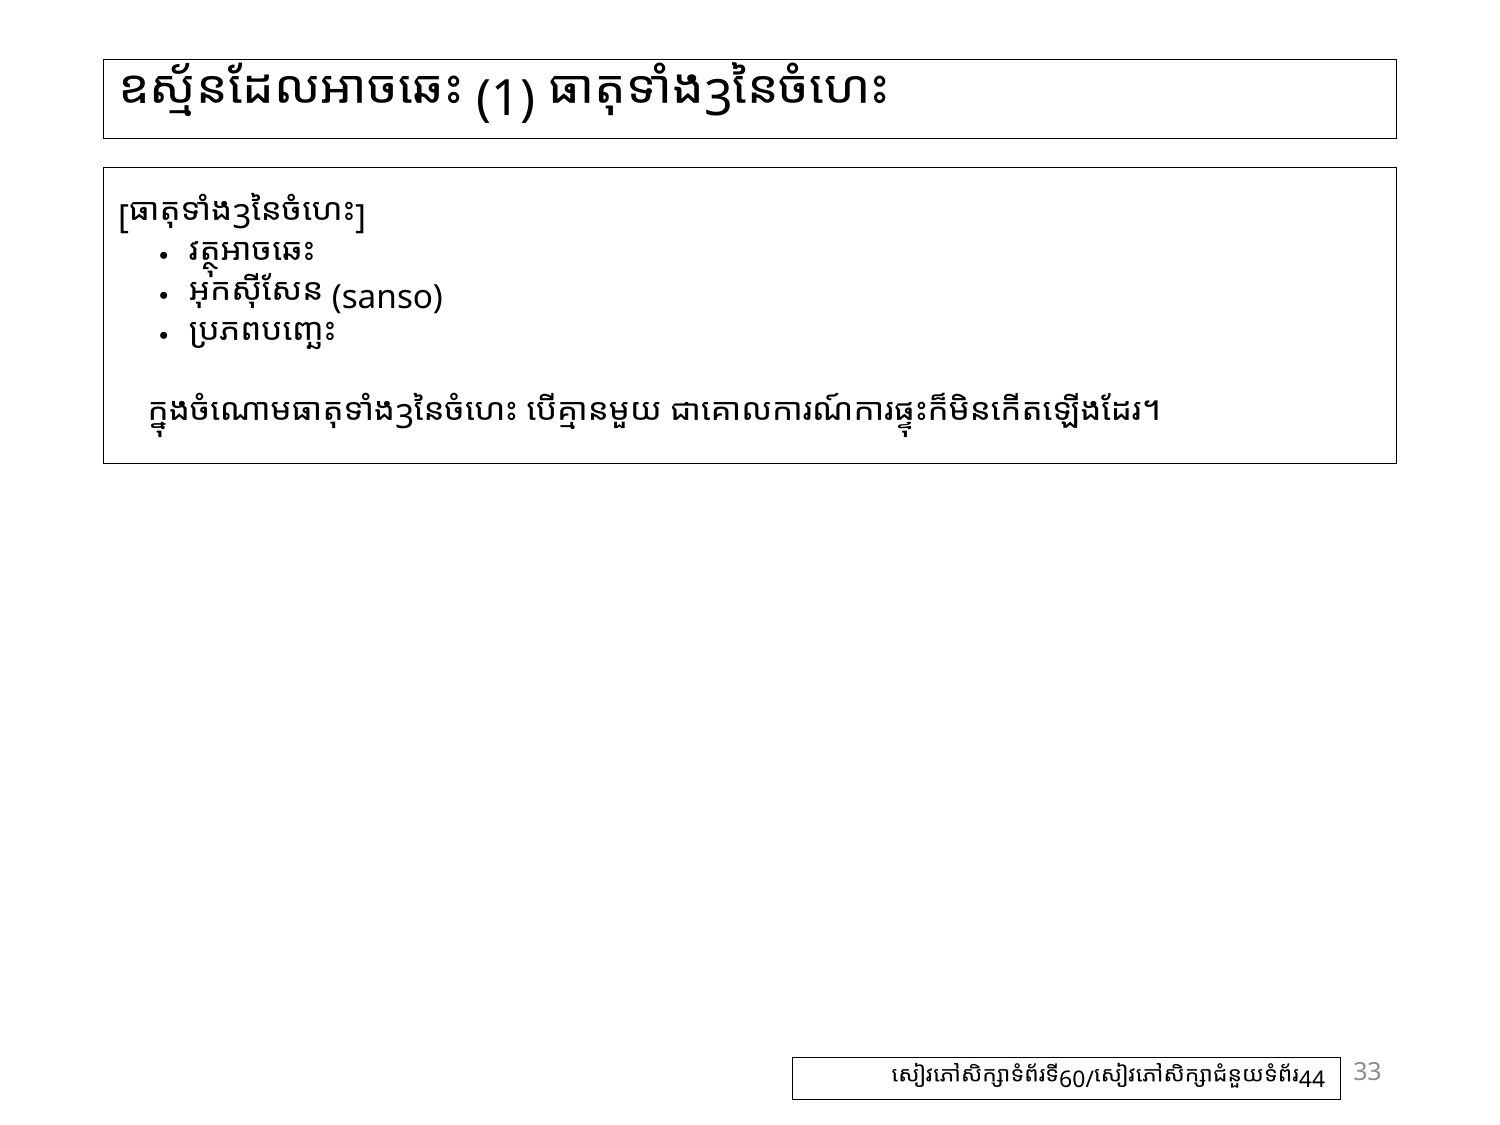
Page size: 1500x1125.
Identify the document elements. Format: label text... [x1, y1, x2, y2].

text_box [ធាតុទាំង3នៃចំហេះ] ・វត្ថុអាចឆេះ ・អុកស៊ីសែន​ (sanso) ・ប្រភពបញ្ឆេះ ក្នុងចំណោមធាតុទាំង3នៃចំហេះ បើគ្មានមួយ ជាគោលការណ៍ការផ្ទុះក៏មិនកើតឡើងដែរ។ [103, 167, 1397, 464]
slide_number 33 [1059, 1042, 1397, 1103]
title ឧស្ម័នដែលអាចឆេះ (1) ធាតុទាំង3នៃចំហេះ [103, 59, 1397, 139]
text_box សៀវភៅសិក្សាទំព័រទី60/សៀវភៅសិក្សាជំនួយទំព័រ44 [792, 1057, 1059, 1100]
